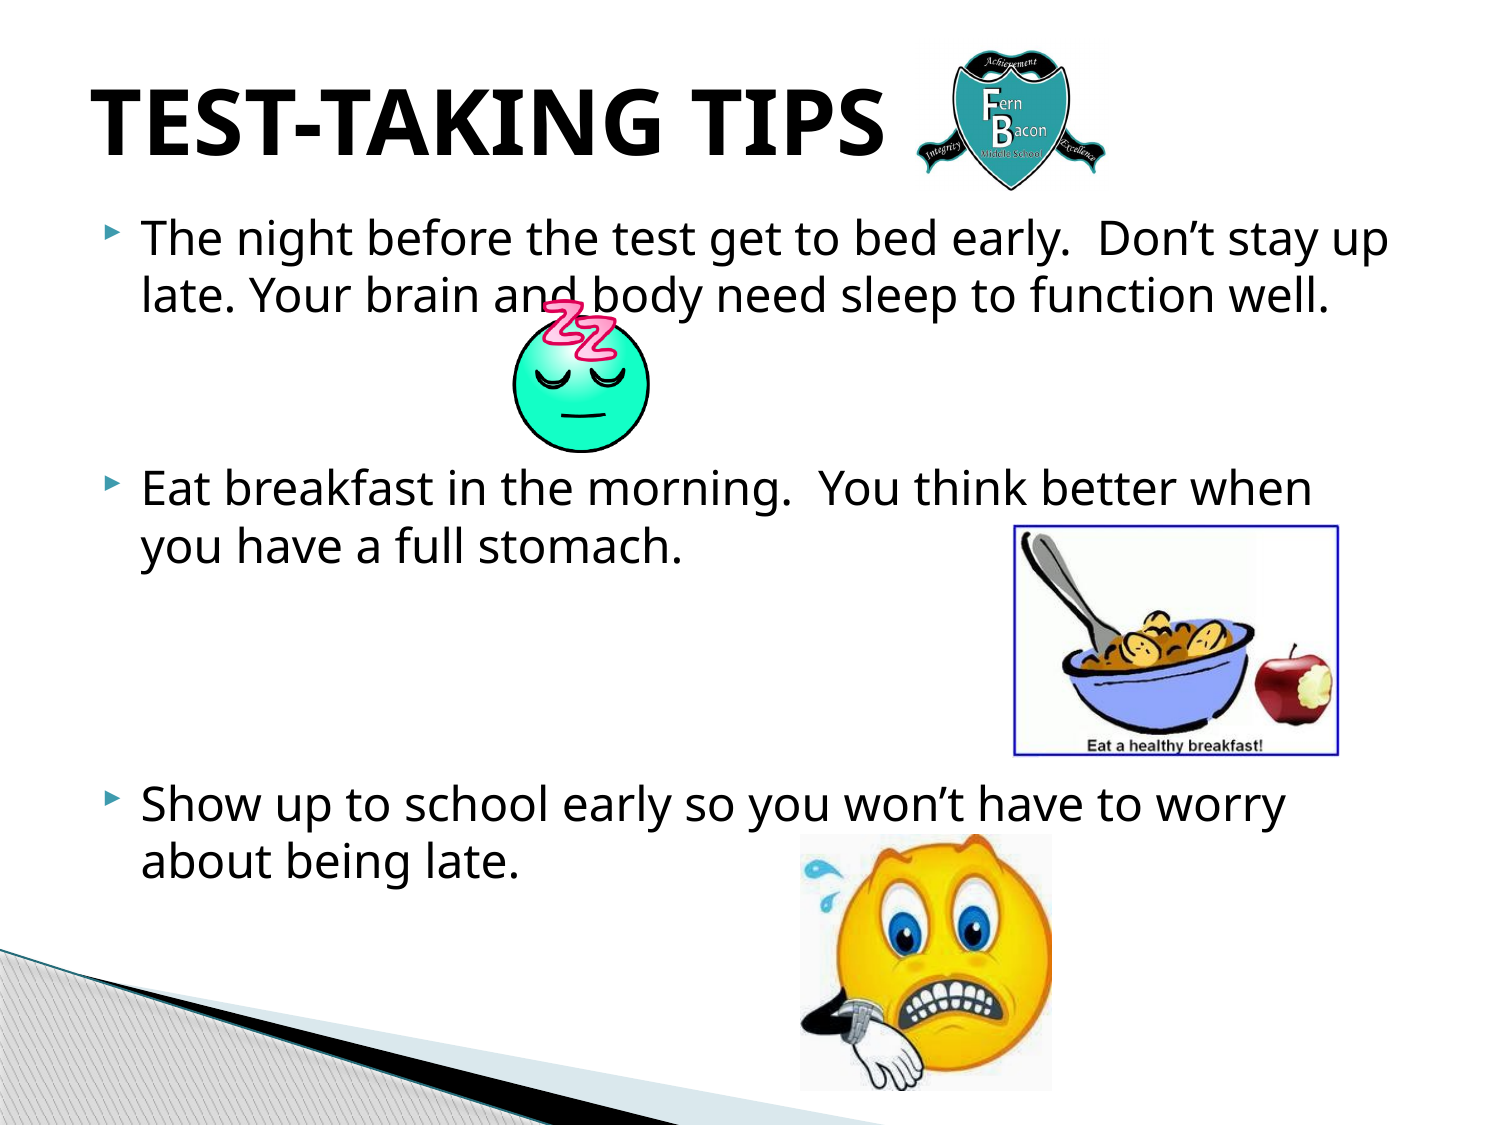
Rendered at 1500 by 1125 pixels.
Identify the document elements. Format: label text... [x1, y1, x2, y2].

picture [915, 38, 1110, 191]
picture [512, 299, 651, 454]
list The night before the test get to bed early. Don’t stay up late. Your brain and body need sleep to function well. Eat breakfast in the morning. You think better when you have a full stomach. Show up to school early so you won’t have to worry about being late. [70, 200, 1421, 943]
picture [1012, 524, 1340, 758]
title TEST-TAKING TIPS [75, 24, 1425, 213]
picture [799, 834, 1052, 1091]
